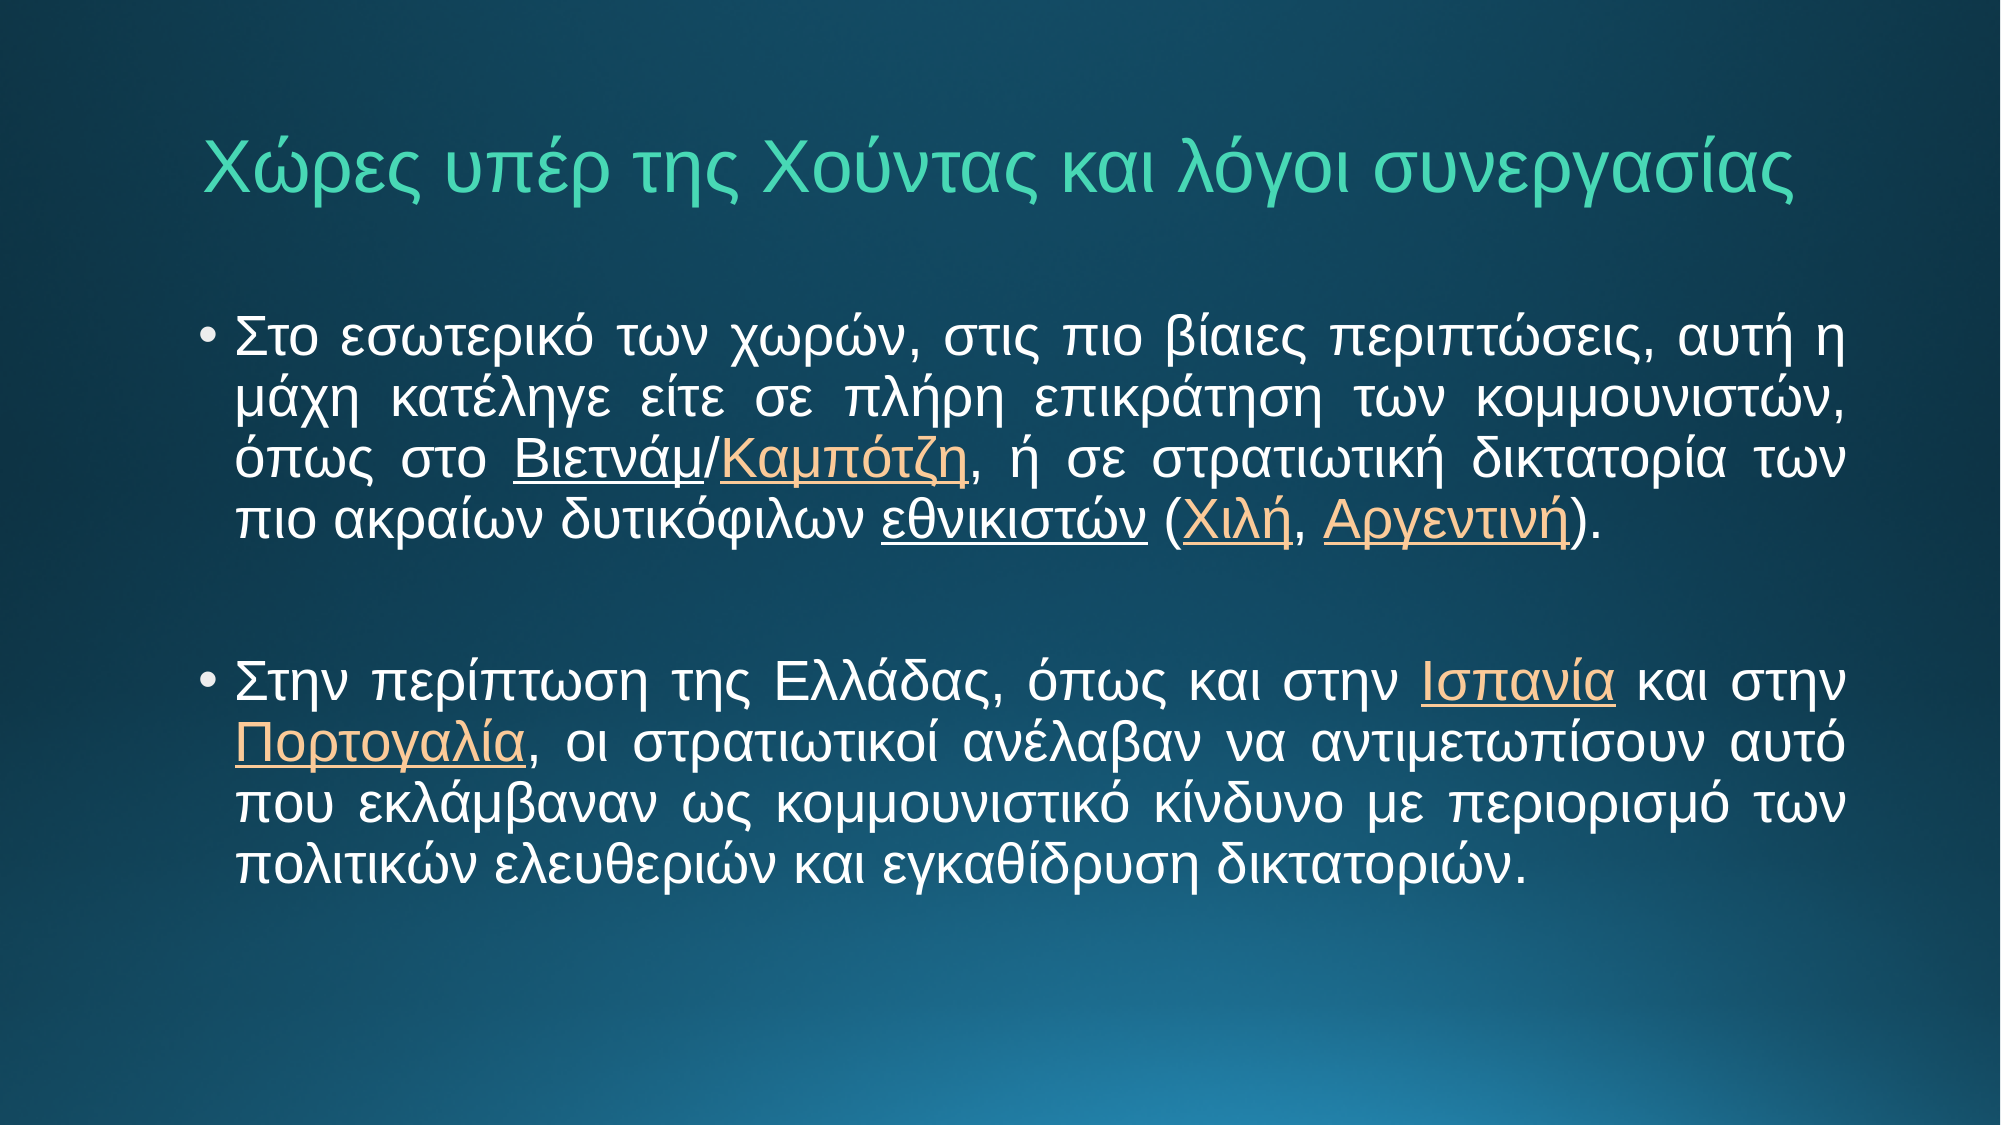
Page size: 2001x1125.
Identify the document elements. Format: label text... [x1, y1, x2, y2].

title Χώρες υπέρ της Χούντας και λόγοι συνεργασίας [137, 59, 1863, 278]
picture [0, 0, 2001, 1125]
list Στο εσωτερικό των χωρών, στις πιο βίαιες περιπτώσεις, αυτή η μάχη κατέληγε είτε σε πλήρη επικράτηση των κομμουνιστών, όπως στο Βιετνάμ/Καμπότζη, ή σε στρατιωτική δικτατορία των πιο ακραίων δυτικόφιλων εθνικιστών (Χιλή, Αργεντινή). Στην περίπτωση της Ελλάδας, όπως και στην Ισπανία και στην Πορτογαλία, οι στρατιωτικοί ανέλαβαν να αντιμετωπίσουν αυτό που εκλάμβαναν ως κομμουνιστικό κίνδυνο με περιορισμό των πολιτικών ελευθεριών και εγκαθίδρυση δικτατοριών. [183, 299, 1863, 1014]
